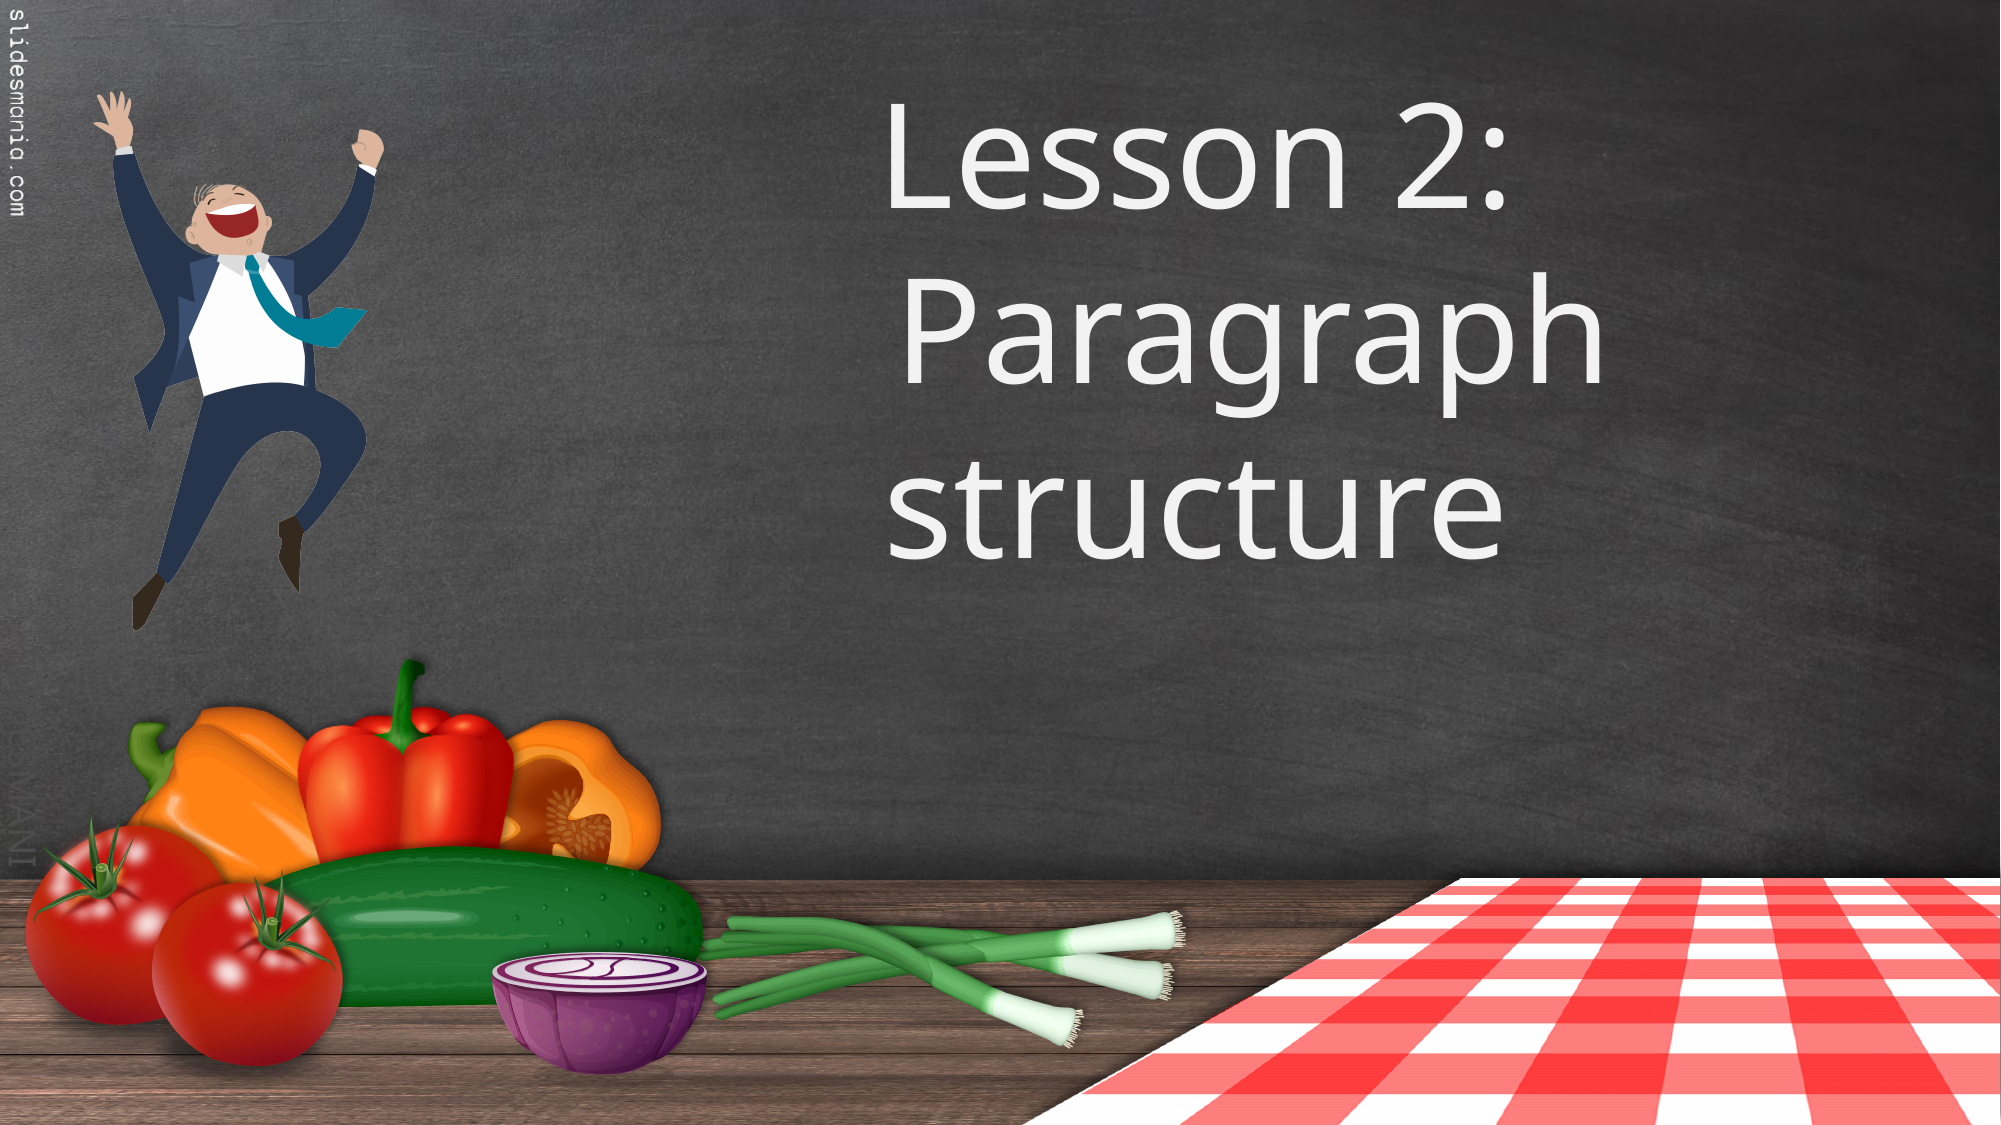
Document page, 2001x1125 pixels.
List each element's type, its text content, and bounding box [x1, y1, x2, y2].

picture [0, 0, 2001, 1125]
title Lesson 2: Paragraph structure [476, 42, 1956, 260]
